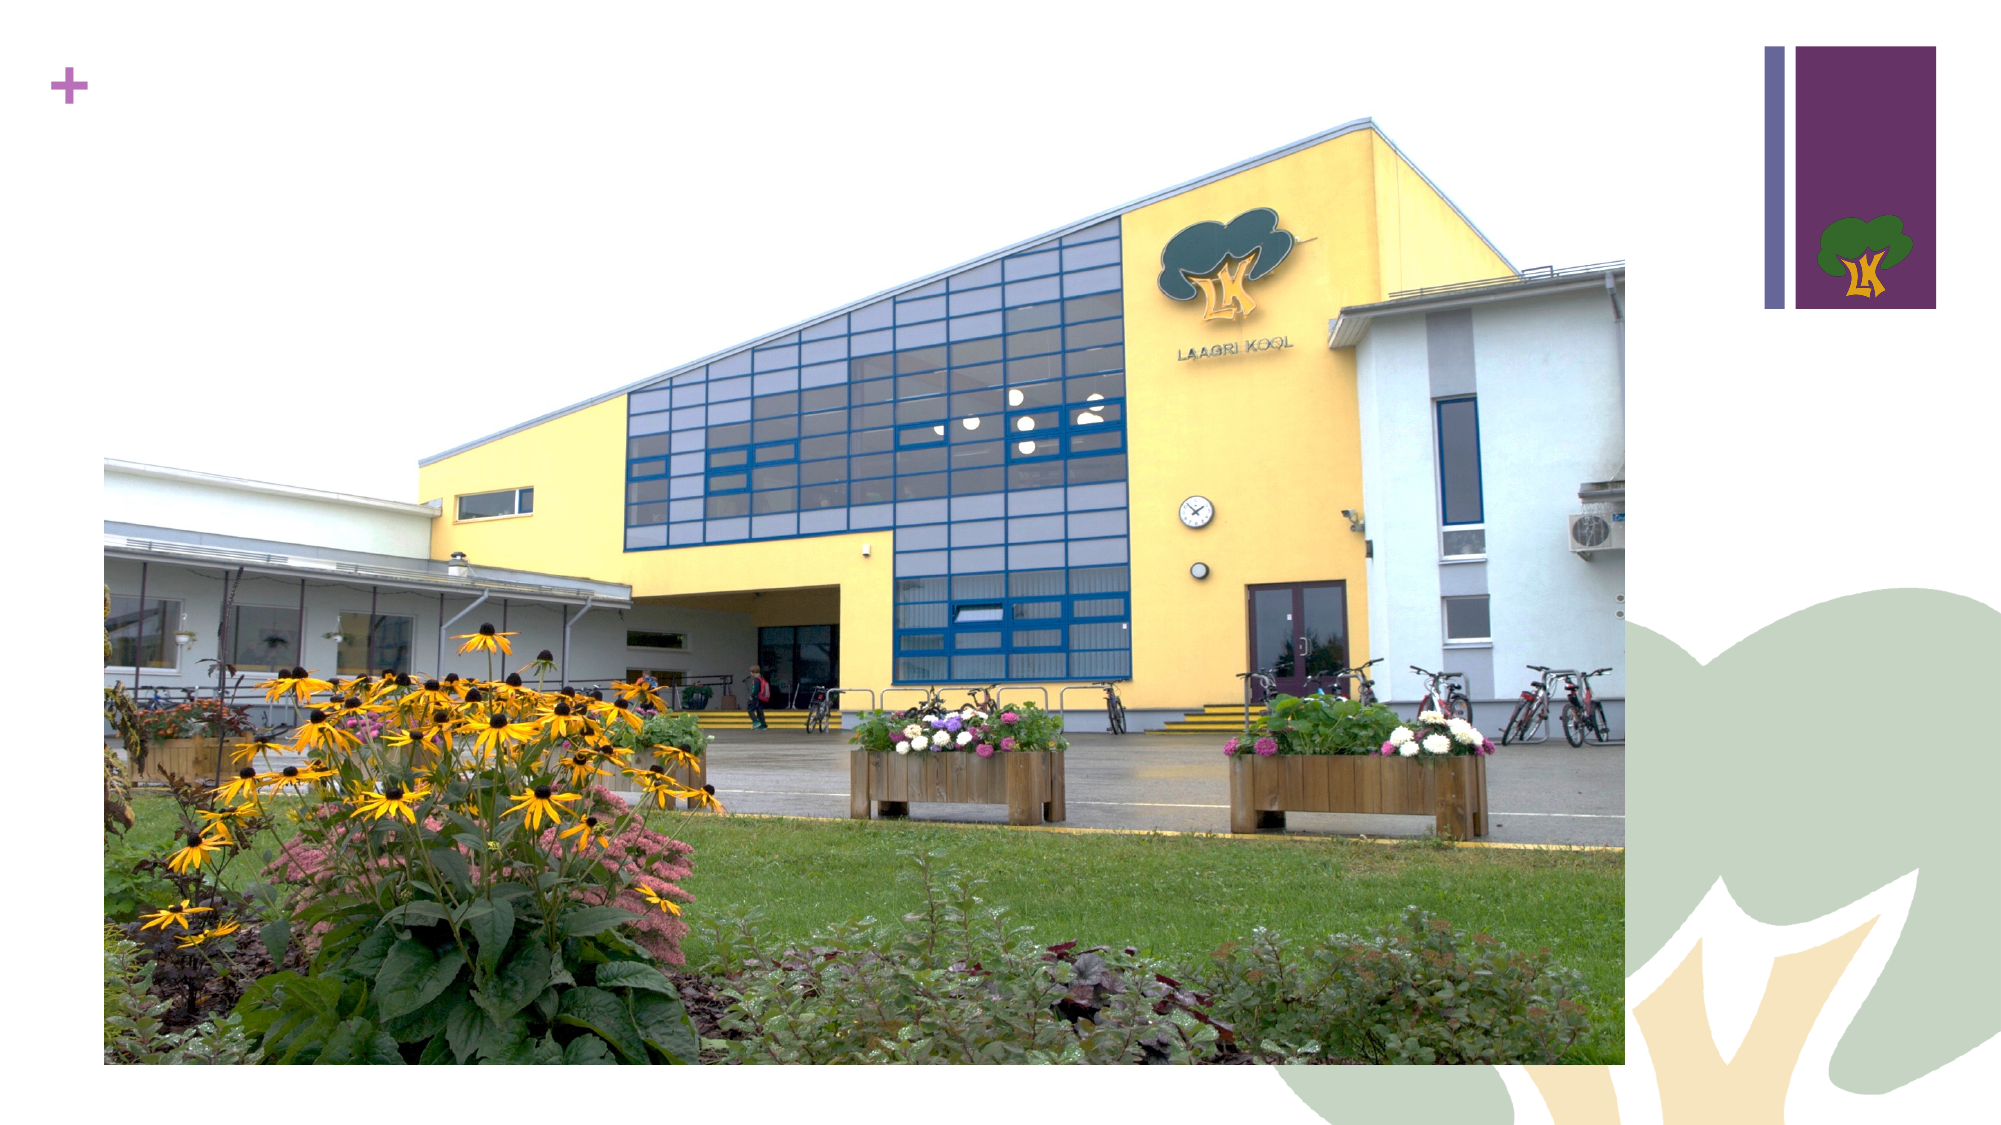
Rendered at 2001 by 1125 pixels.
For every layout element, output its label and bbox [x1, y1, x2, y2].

picture [1812, 204, 1918, 309]
picture [103, 47, 1625, 1065]
